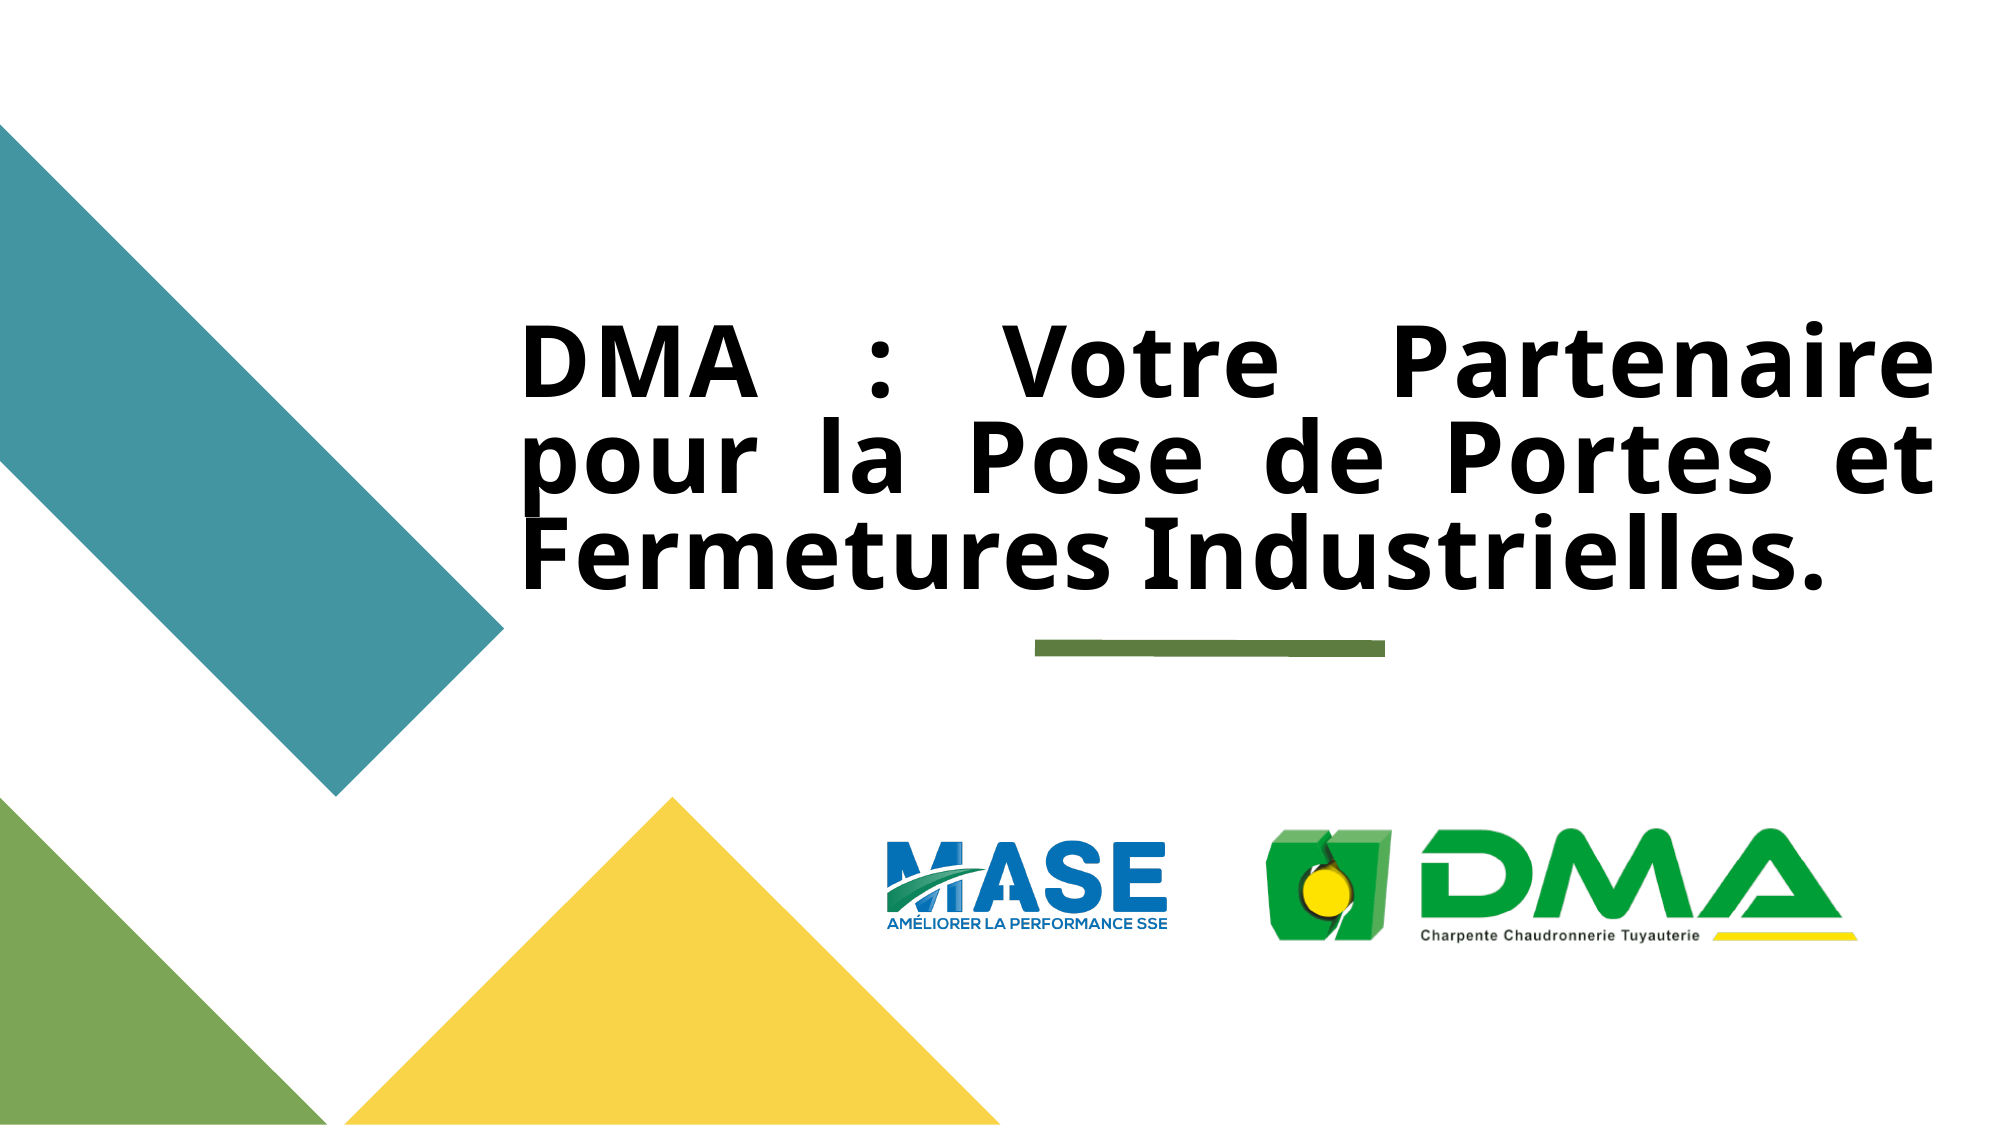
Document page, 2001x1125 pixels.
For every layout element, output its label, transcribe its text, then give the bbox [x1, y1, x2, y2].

title DMA : Votre Partenaire pour la Pose de Portes et Fermetures Industrielles. [517, 209, 1942, 609]
picture [1265, 809, 1860, 962]
picture [844, 734, 1207, 1036]
